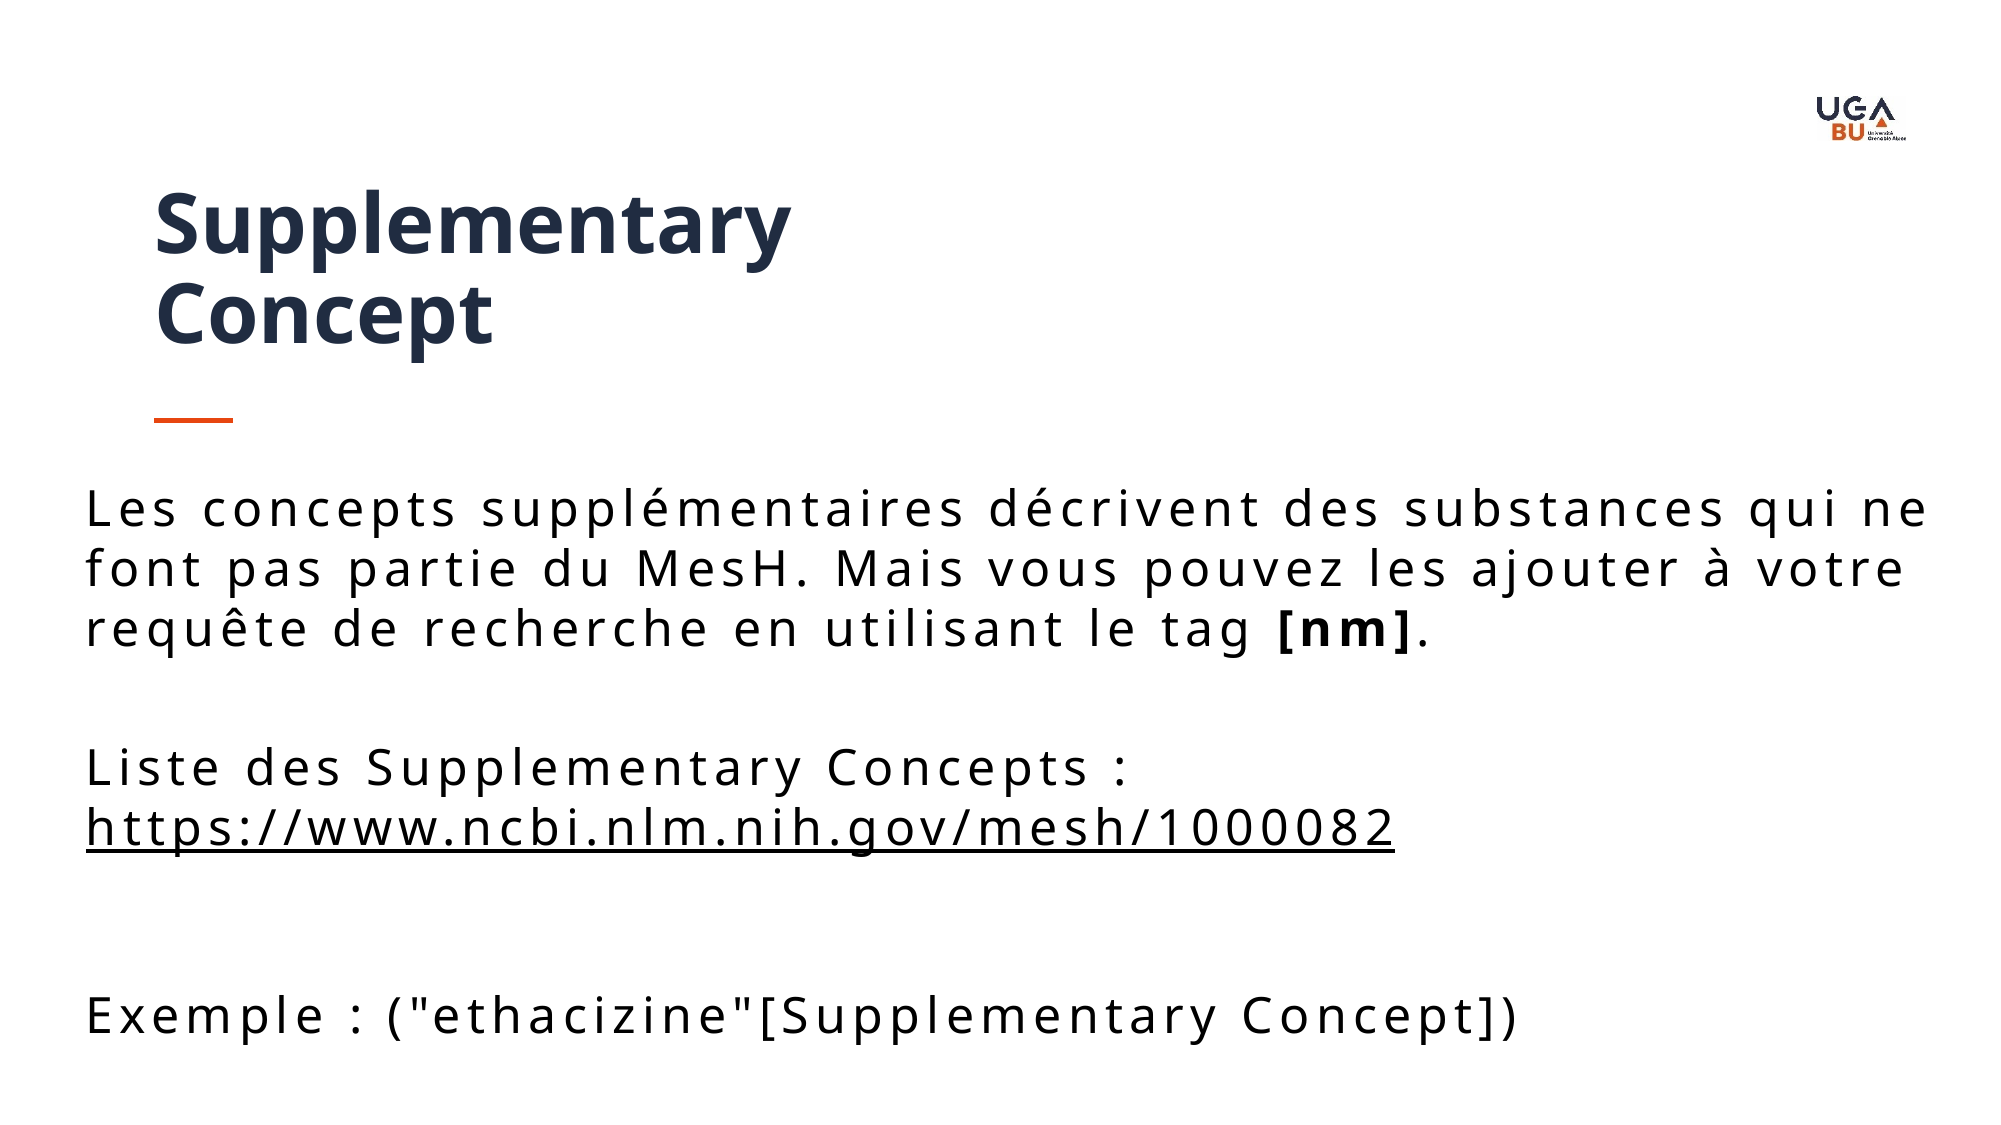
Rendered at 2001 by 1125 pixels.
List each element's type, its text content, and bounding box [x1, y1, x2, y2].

picture [1817, 96, 1906, 141]
text_box Liste des Supplementary Concepts : https://www.ncbi.nlm.nih.gov/mesh/1000082 Exemple : ("ethacizine"[Supplementary Concept]) [70, 727, 1879, 1096]
title Supplementary Concept [139, 174, 1021, 469]
text_box Les concepts supplémentaires décrivent des substances qui ne font pas partie du MesH. Mais vous pouvez les ajouter à votre requête de recherche en utilisant le tag [nm]. [70, 469, 1971, 665]
